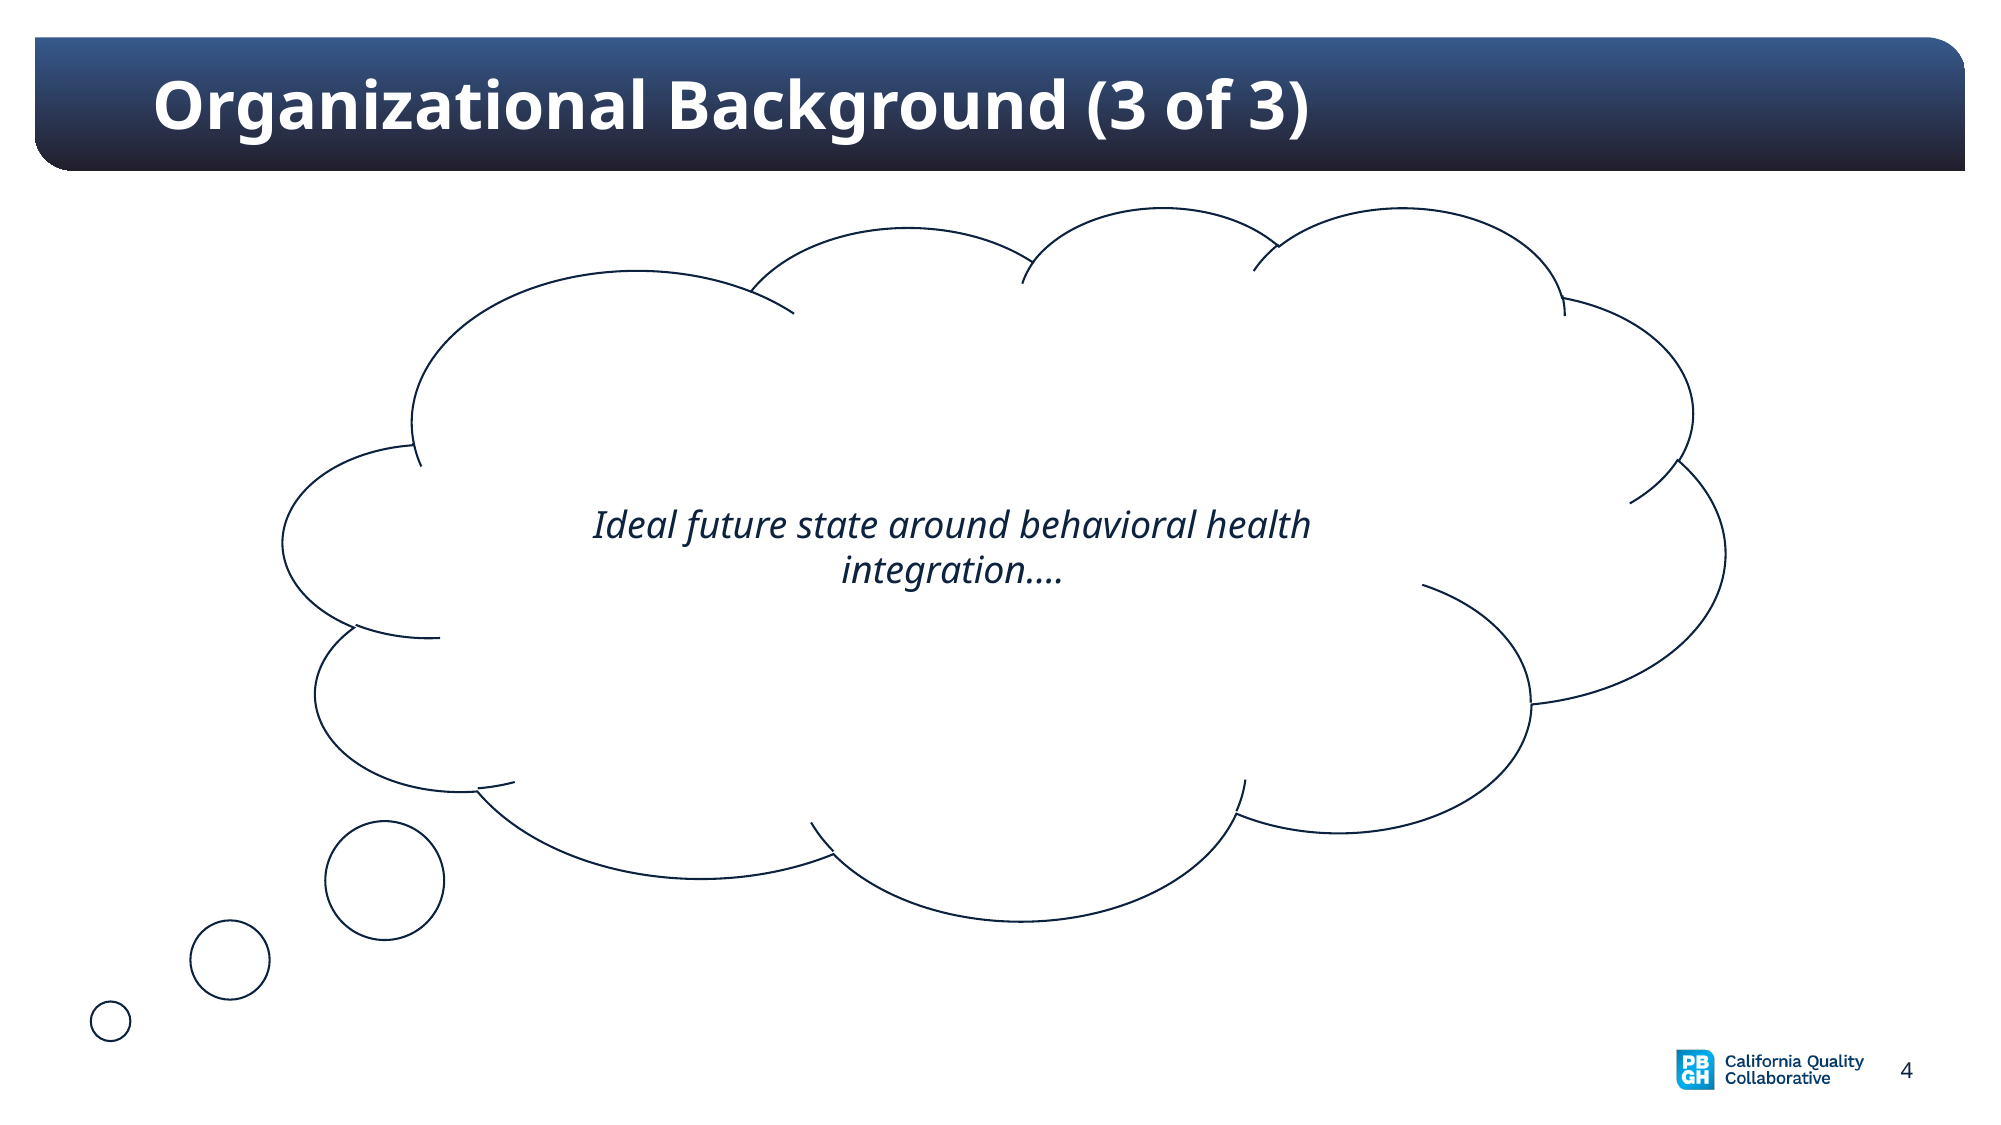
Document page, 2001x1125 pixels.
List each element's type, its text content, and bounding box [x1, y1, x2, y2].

text_box Ideal future state around behavioral health integration…. [189, 919, 271, 1001]
text_box Ideal future state around behavioral health integration…. [281, 207, 1727, 923]
picture [1675, 1047, 1869, 1092]
title Organizational Background (3 of 3) [137, 63, 1863, 152]
text_box Ideal future state around behavioral health integration…. [324, 820, 446, 942]
text_box Ideal future state around behavioral health integration…. [89, 1000, 132, 1043]
